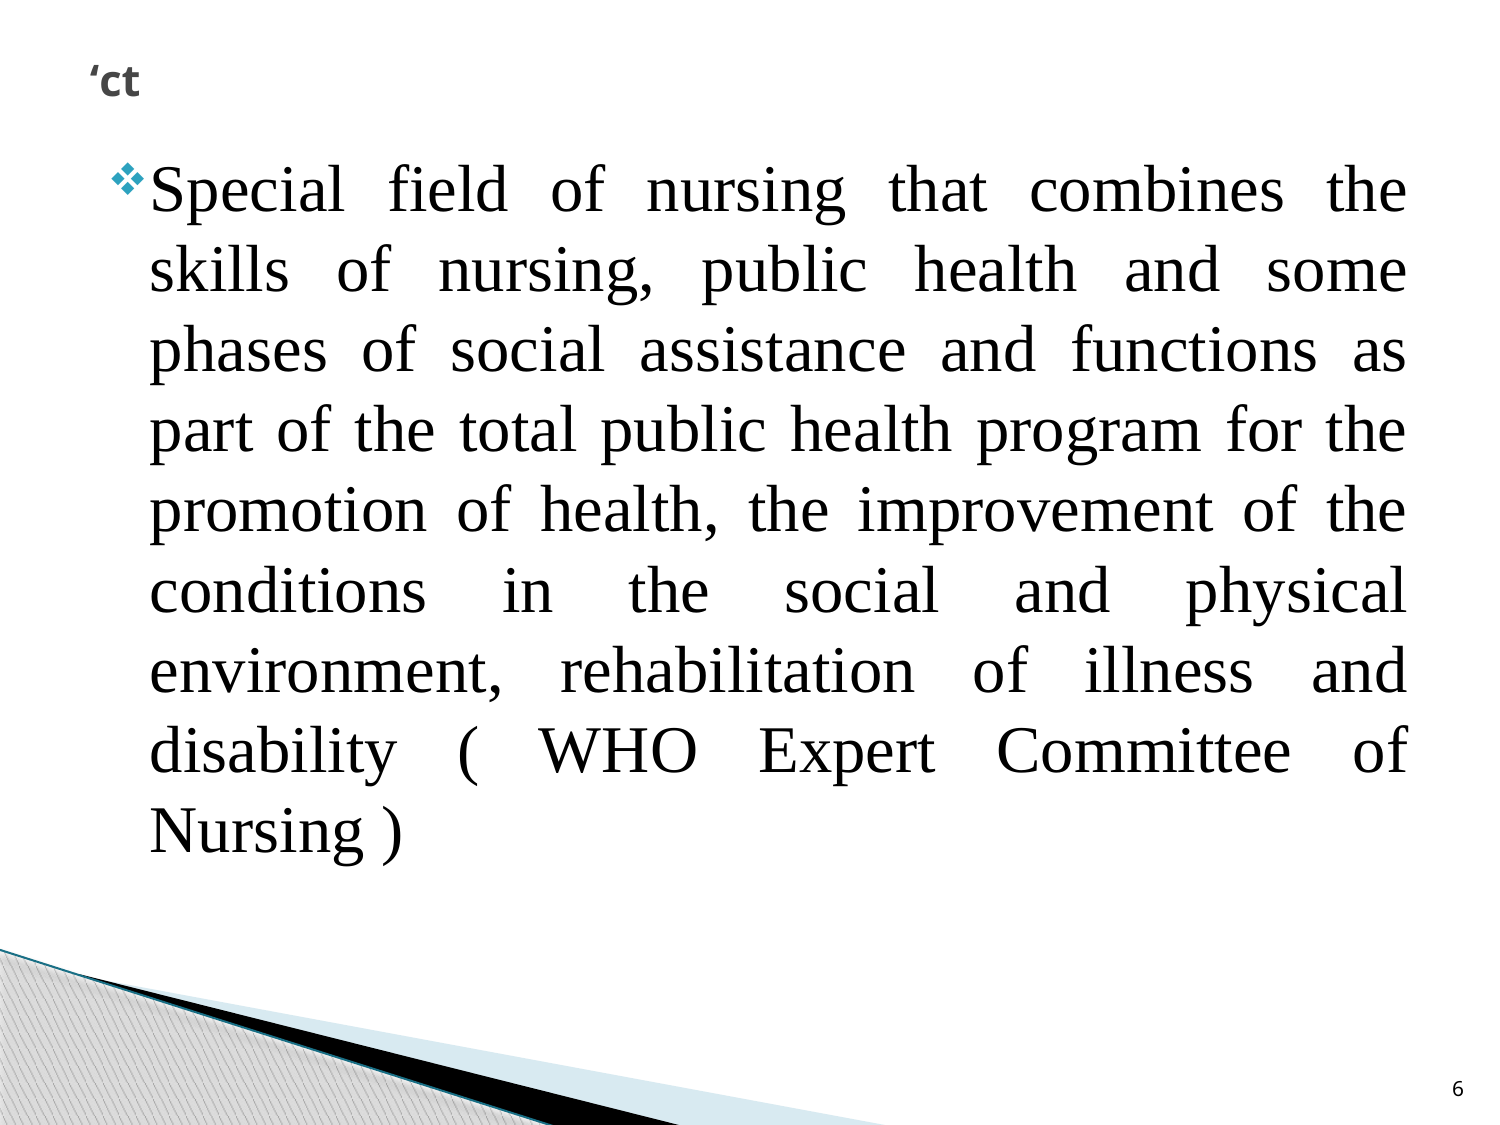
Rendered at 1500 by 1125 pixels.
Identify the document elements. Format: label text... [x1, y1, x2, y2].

list Special field of nursing that combines the skills of nursing, public health and some phases of social assistance and functions as part of the total public health program for the promotion of health, the improvement of the conditions in the social and physical environment, rehabilitation of illness and disability ( WHO Expert Committee of Nursing ) [75, 137, 1425, 1038]
slide_number 6 [1418, 1051, 1479, 1112]
title ‘ct [75, 45, 1425, 113]
